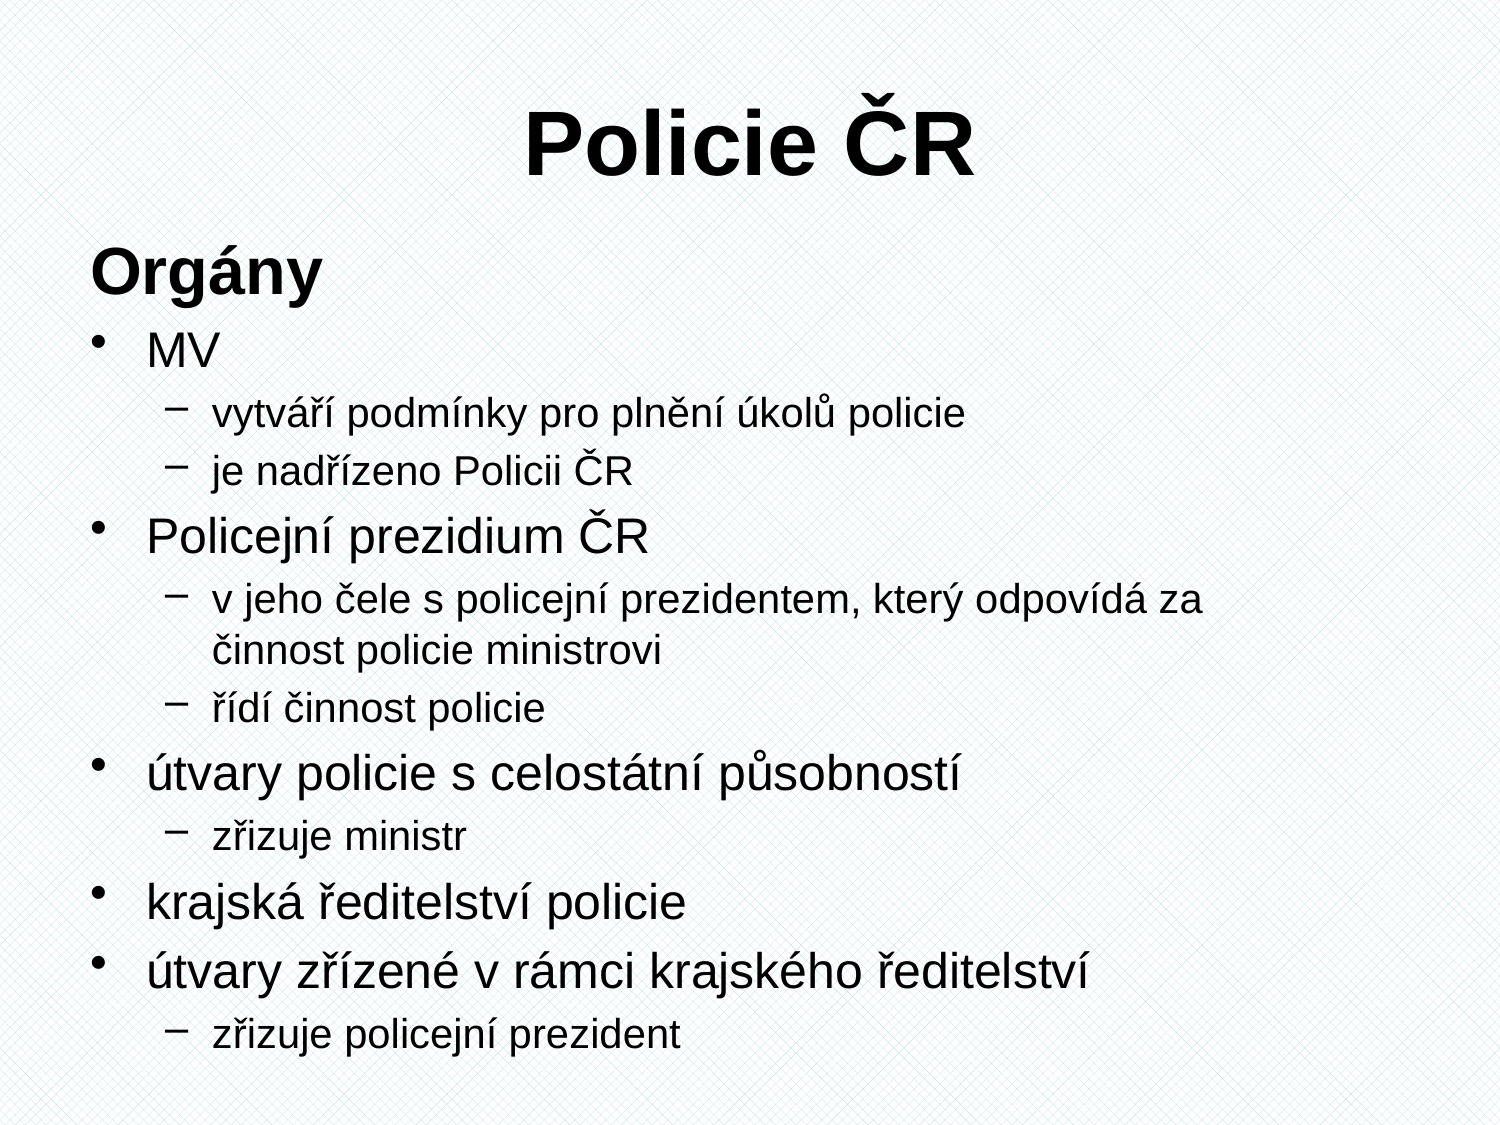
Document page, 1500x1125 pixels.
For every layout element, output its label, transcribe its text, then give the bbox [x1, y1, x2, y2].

title Policie ČR [74, 44, 1426, 219]
list Orgány MV vytváří podmínky pro plnění úkolů policie je nadřízeno Policii ČR Policejní prezidium ČR v jeho čele s policejní prezidentem, který odpovídá za činnost policie ministrovi řídí činnost policie útvary policie s celostátní působností zřizuje ministr krajská ředitelství policie útvary zřízené v rámci krajského ředitelství zřizuje policejní prezident [74, 219, 1426, 1006]
